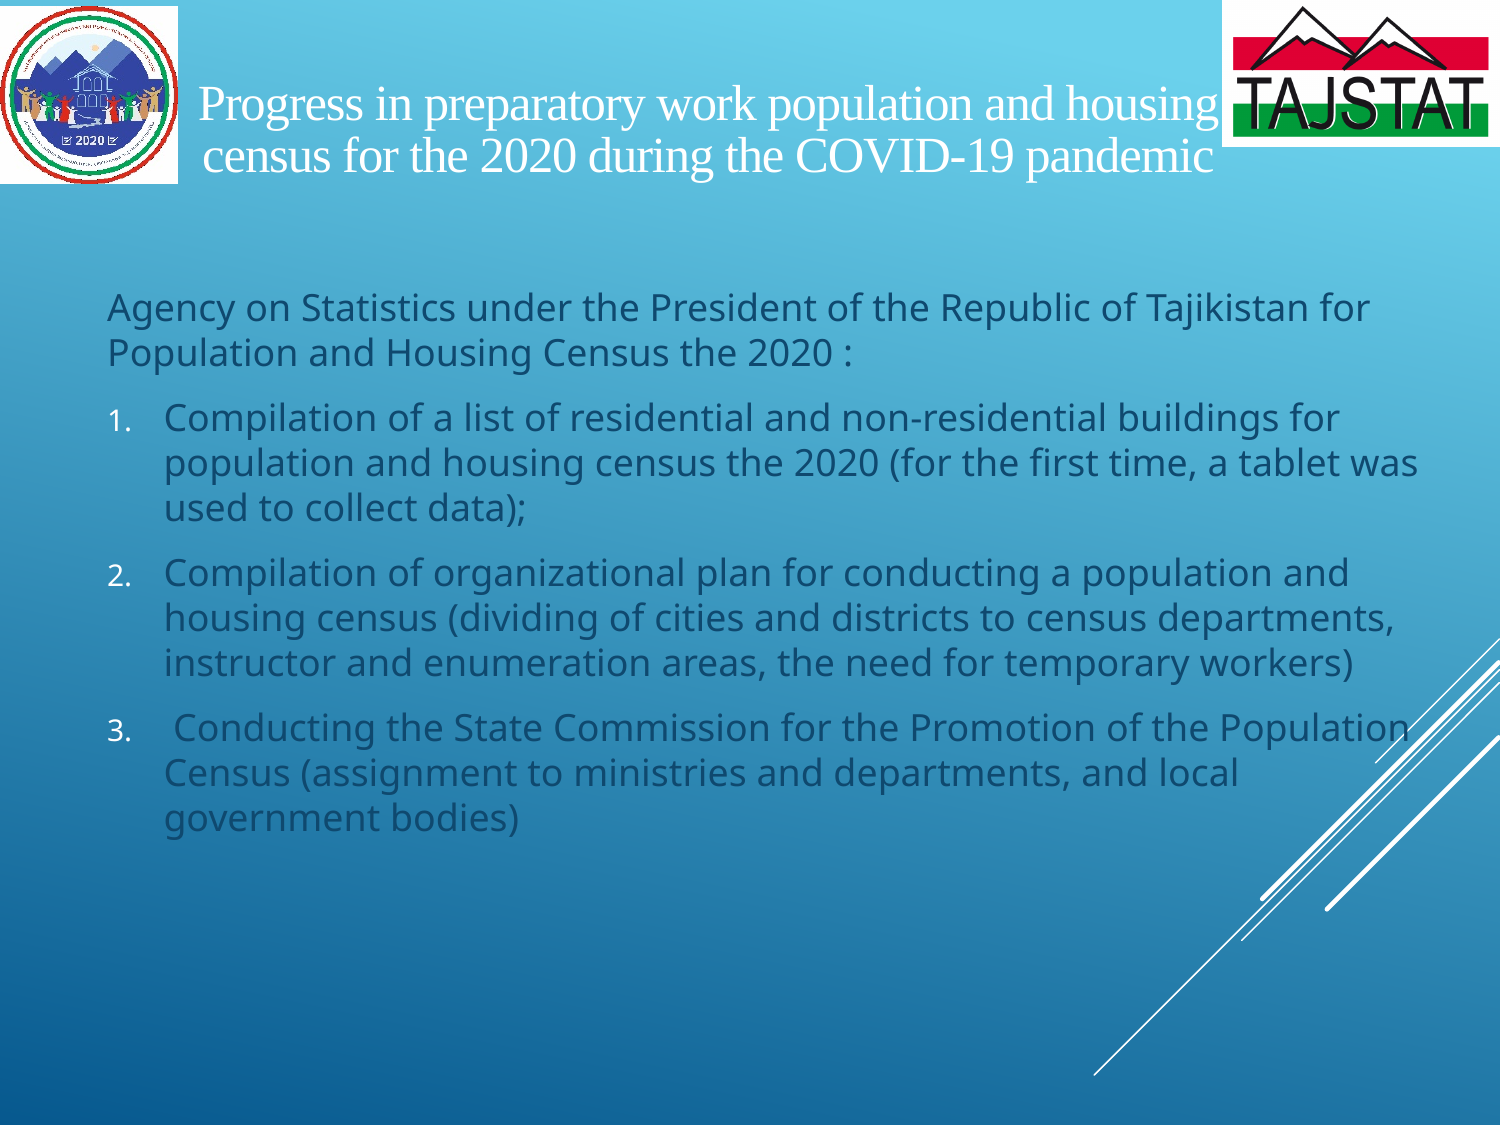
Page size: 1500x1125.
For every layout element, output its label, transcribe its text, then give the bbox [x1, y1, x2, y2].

text_box Progress in preparatory work population and housing census for the 2020 during the COVID-19 pandemic [178, 35, 1239, 191]
picture [0, 6, 178, 184]
picture [1222, 0, 1500, 147]
list Agency on Statistics under the President of the Republic of Tajikistan for Population and Housing Census the 2020 : Compilation of a list of residential and non-residential buildings for population and housing census the 2020 (for the first time, a tablet was used to collect data); Compilation of organizational plan for conducting a population and housing census (dividing of cities and districts to census departments, instructor and enumeration areas, the need for temporary workers) Conducting the State Commission for the Promotion of the Population Census (assignment to ministries and departments, and local government bodies) [92, 265, 1439, 857]
